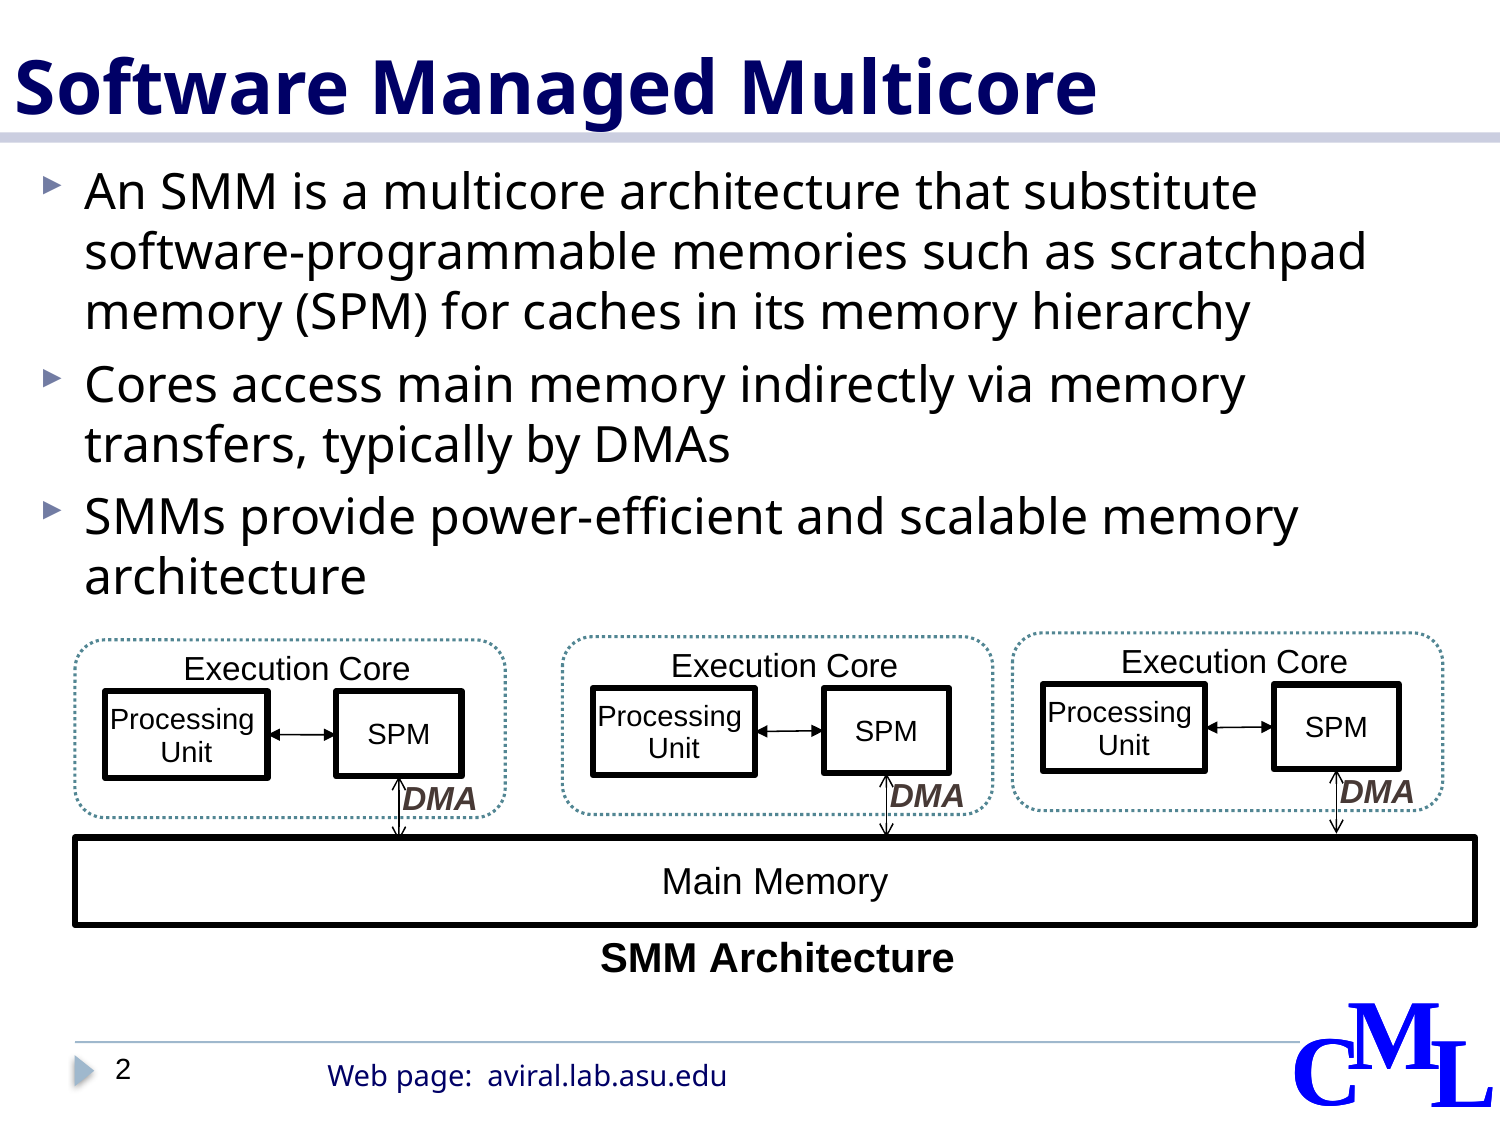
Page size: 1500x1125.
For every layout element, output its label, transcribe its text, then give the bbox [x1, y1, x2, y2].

text_box DMA [1341, 763, 1450, 821]
text_box Execution Core [162, 639, 433, 695]
text_box DMA [404, 770, 513, 828]
text_box Execution Core [650, 636, 920, 692]
text_box DMA [387, 818, 393, 828]
text_box Execution Core [1100, 632, 1370, 688]
text_box DMA [875, 815, 881, 825]
text_box DMA [1325, 811, 1331, 821]
text_box [560, 635, 995, 817]
title Software Managed Multicore [0, 0, 1500, 138]
text_box Main Memory [75, 837, 1475, 925]
text_box [73, 638, 507, 820]
text_box DMA [891, 767, 1000, 825]
text_box SMM Architecture [577, 924, 978, 975]
text_box [1010, 631, 1445, 813]
slide_number 2 [100, 1042, 313, 1103]
list An SMM is a multicore architecture that substitute software-programmable memories such as scratchpad memory (SPM) for caches in its memory hierarchy Cores access main memory indirectly via memory transfers, typically by DMAs SMMs provide power-efficient and scalable memory architecture [24, 152, 1488, 563]
